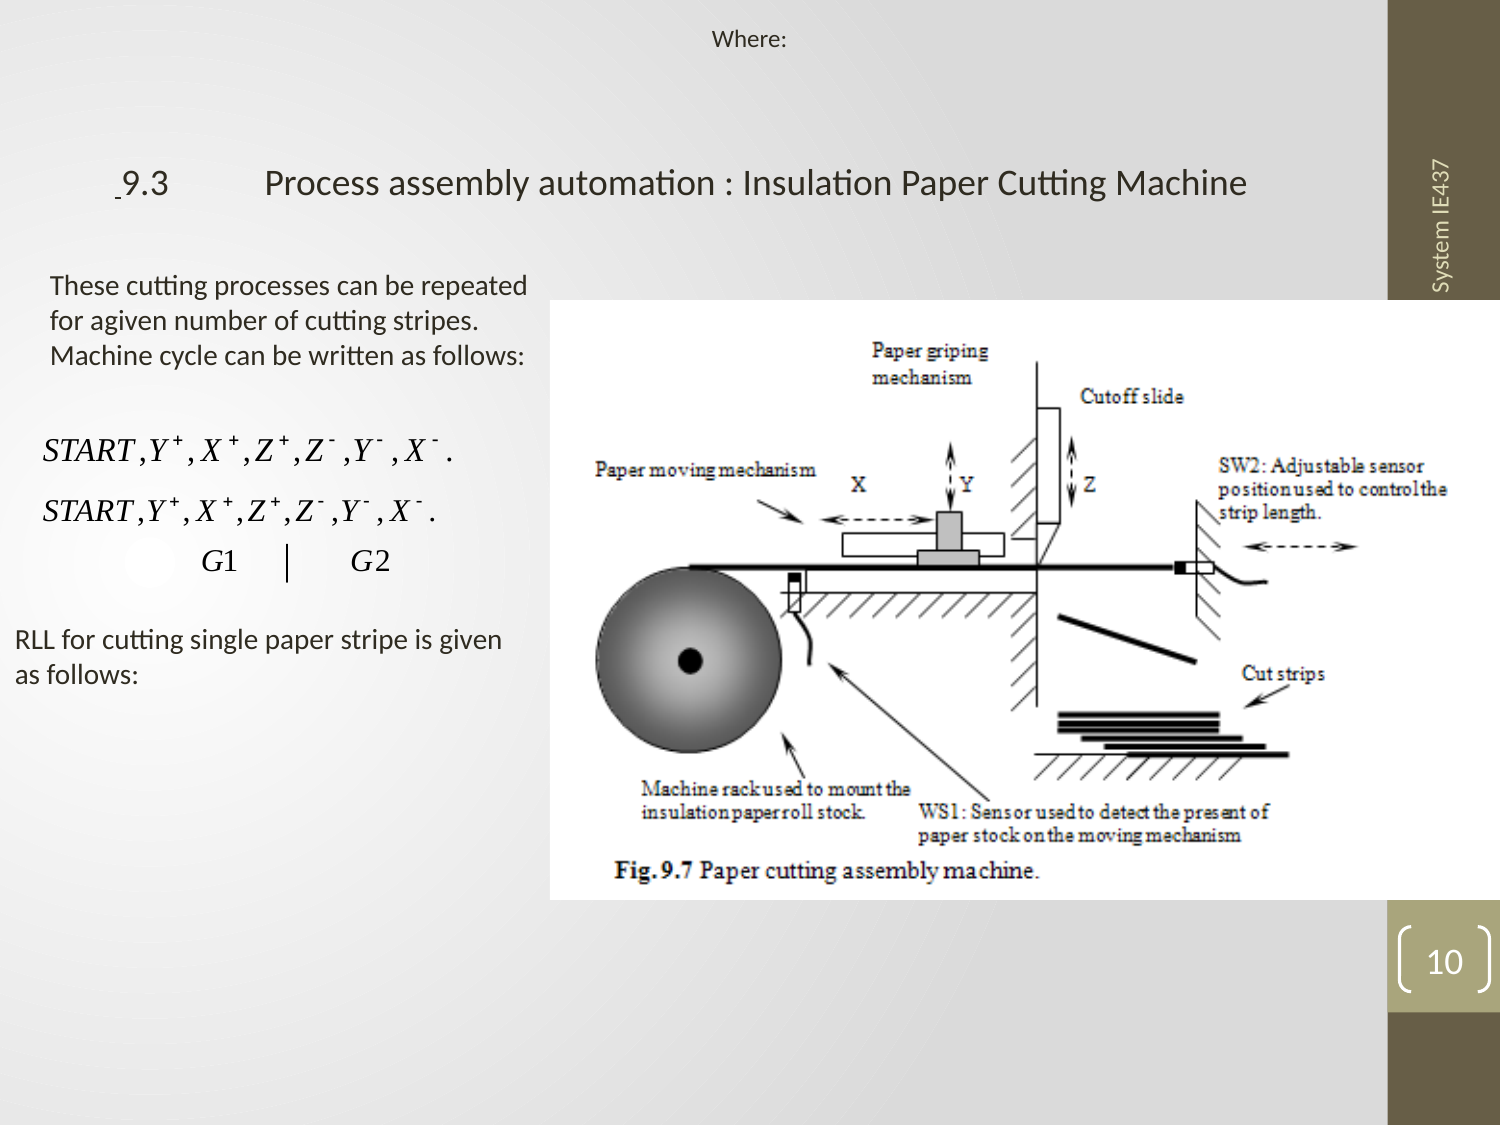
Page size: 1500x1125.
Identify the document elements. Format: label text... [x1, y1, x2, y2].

picture [549, 299, 1500, 901]
text_box RLL for cutting single paper stripe is given as follows: [0, 613, 538, 698]
text_box [99, 550, 546, 601]
text_box 9.3 Process assembly automation : Insulation Paper Cutting Machine [24, 150, 1450, 211]
slide_number Automatic Control System IE437 [1408, 100, 1469, 292]
text_box Where: [697, 15, 803, 60]
slide_number 10 [1397, 925, 1492, 994]
text_box These cutting processes can be repeated for agiven number of cutting stripes. Machine cycle can be written as follows: [35, 258, 573, 429]
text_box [36, 424, 459, 476]
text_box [36, 486, 440, 588]
